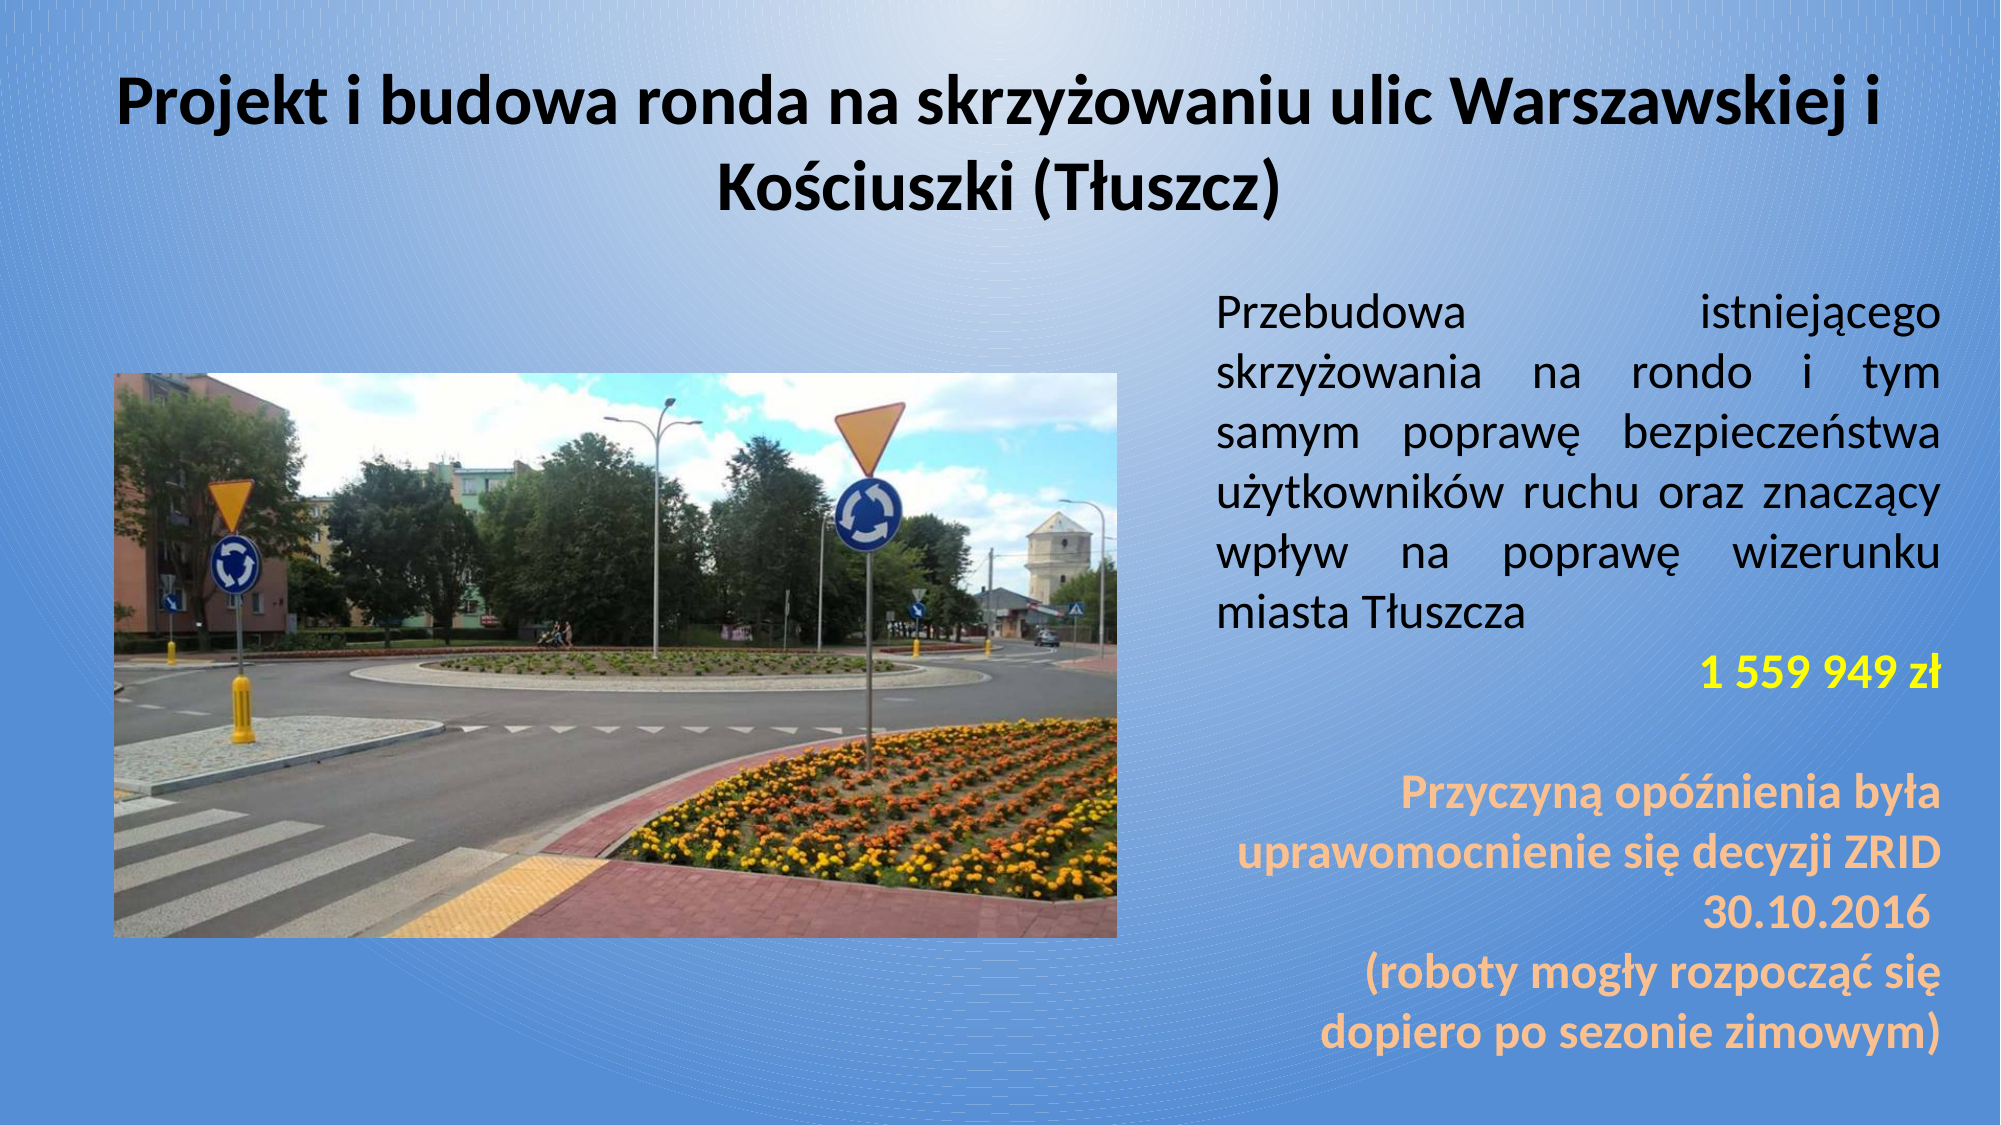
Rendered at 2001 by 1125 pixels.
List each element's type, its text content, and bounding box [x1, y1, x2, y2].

title Projekt i budowa ronda na skrzyżowaniu ulic Warszawskiej i Kościuszki (Tłuszcz) [99, 45, 1900, 233]
text_box Przebudowa istniejącego skrzyżowania na rondo i tym samym poprawę bezpieczeństwa użytkowników ruchu oraz znaczący wpływ na poprawę wizerunku miasta Tłuszcza 1 559 949 zł Przyczyną opóźnienia była uprawomocnienie się decyzji ZRID 30.10.2016 (roboty mogły rozpocząć się dopiero po sezonie zimowym) [1200, 267, 1957, 1071]
picture [113, 373, 1117, 938]
